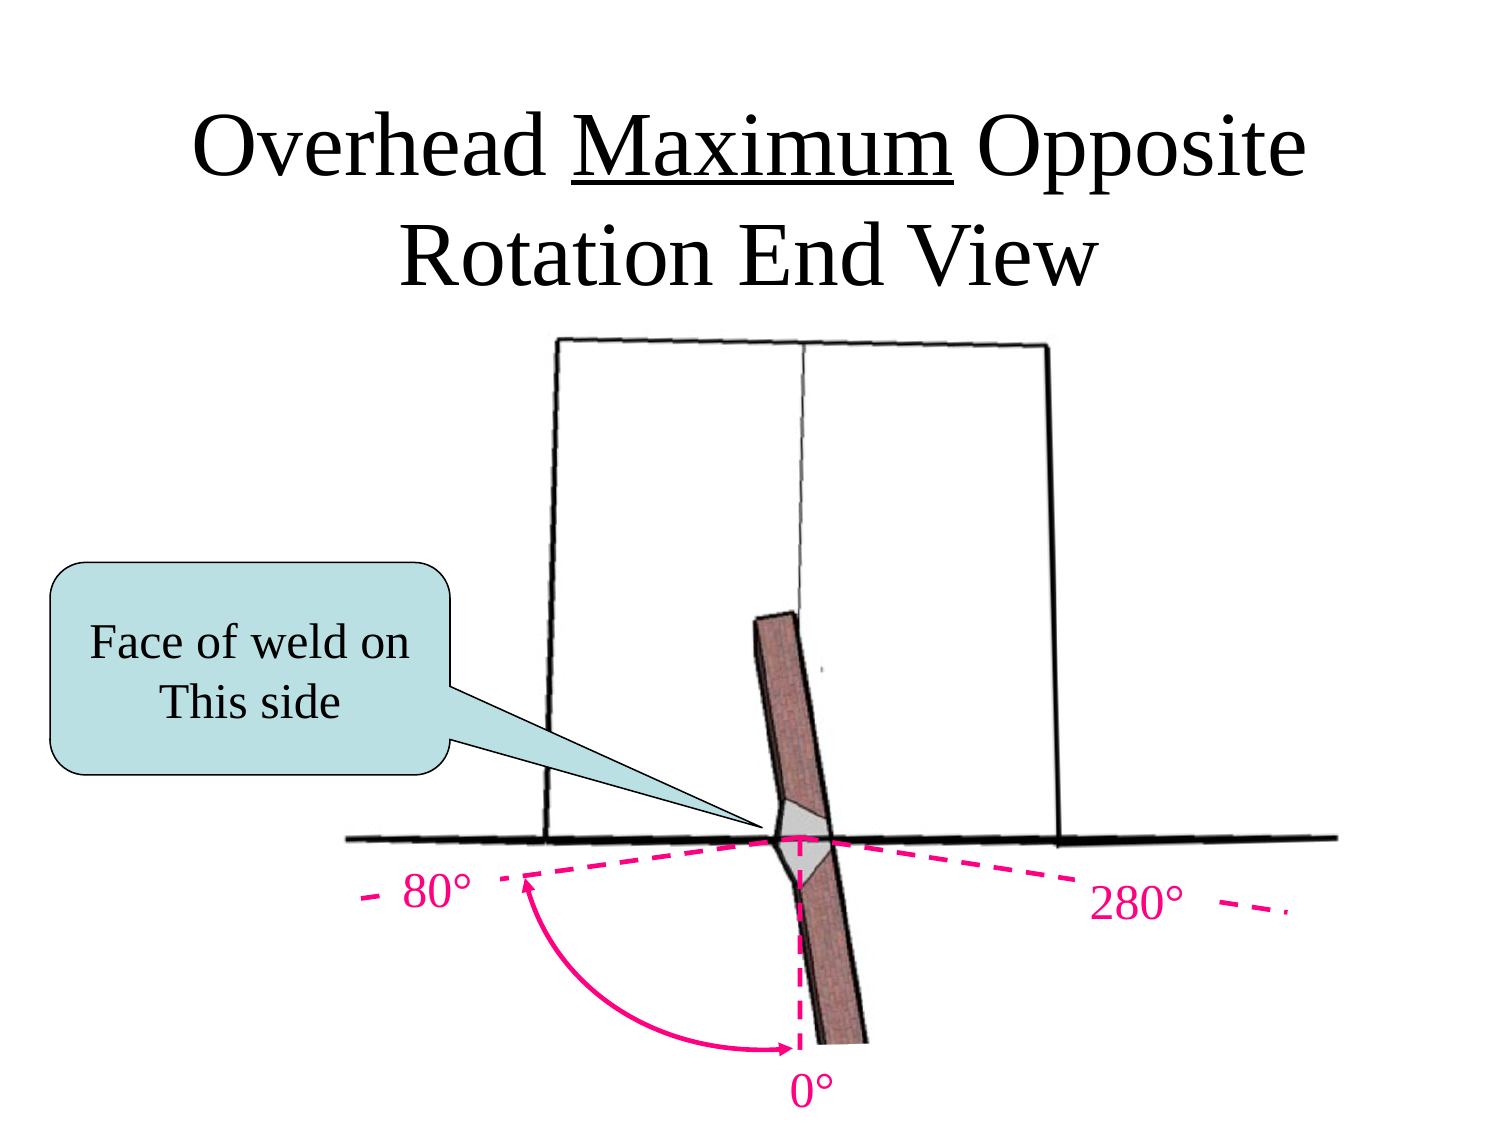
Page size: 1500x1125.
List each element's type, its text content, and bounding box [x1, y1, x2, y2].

text_box Face of weld on This side [49, 562, 292, 775]
title Overhead Maximum Opposite Rotation End View [112, 99, 1388, 288]
text_box 0° [774, 1049, 863, 1125]
picture [284, 237, 1347, 1057]
text_box [708, 1045, 793, 1056]
